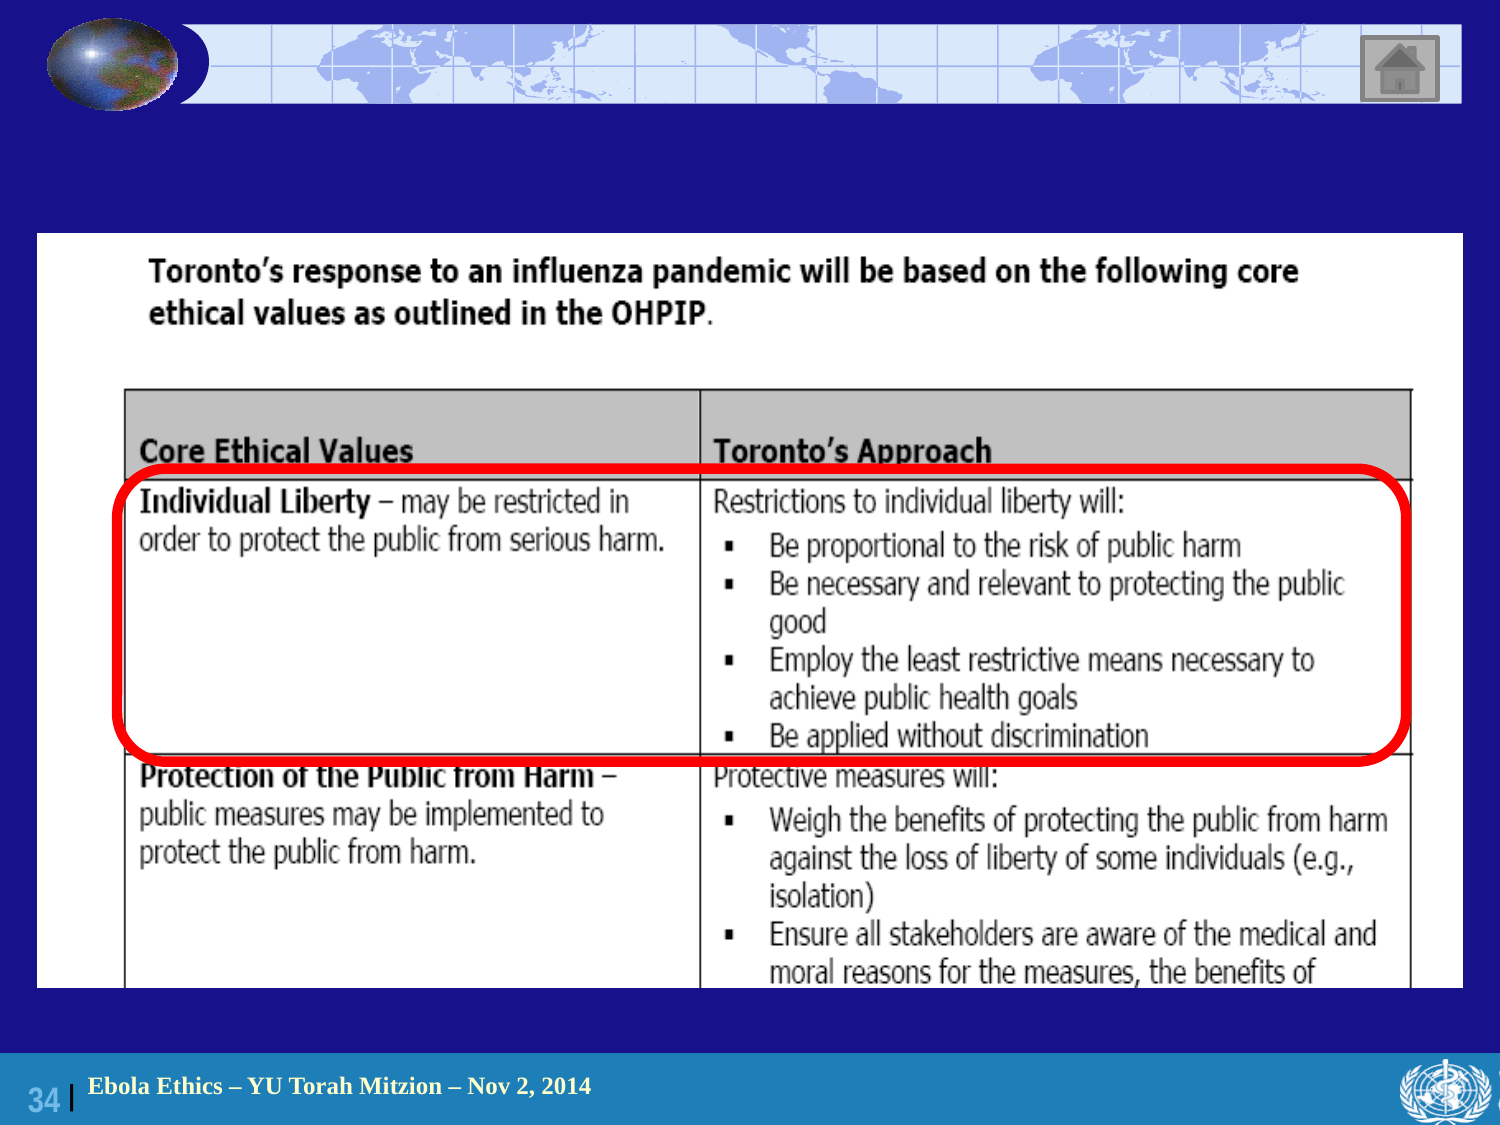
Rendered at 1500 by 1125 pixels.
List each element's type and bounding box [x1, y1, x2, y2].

picture [42, 14, 193, 113]
picture [1400, 1059, 1500, 1125]
list [37, 232, 1463, 988]
